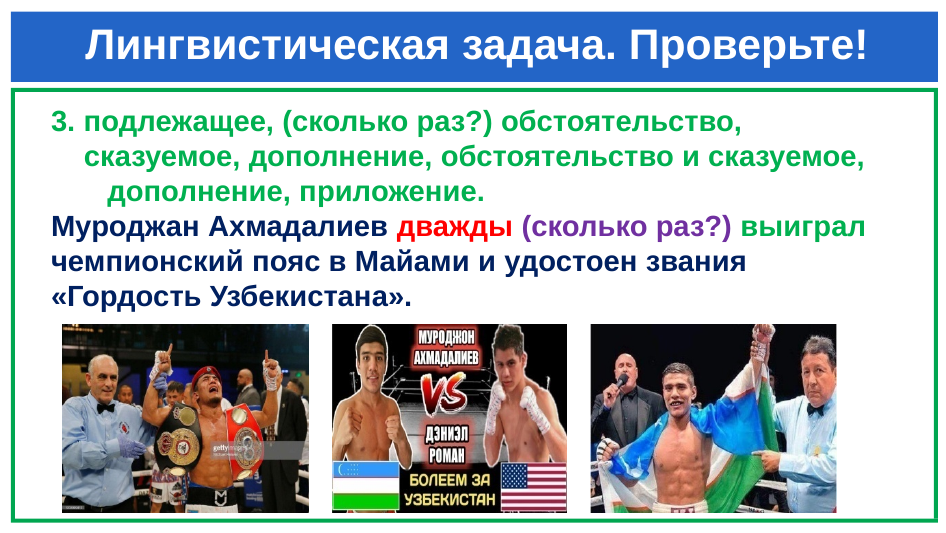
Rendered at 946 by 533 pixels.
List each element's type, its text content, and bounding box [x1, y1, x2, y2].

list 3. подлежащее, (сколько раз?) обстоятельство, сказуемое, дополнение, обстоятельство и сказуемое, дополнение, приложение. Муроджан Ахмадалиев дважды (сколько раз?) выиграл чемпионский пояс в Майами и удостоен звания «Гордость Узбекистана». [51, 102, 930, 355]
title Лингвистическая задача. Проверьте! [49, 16, 897, 69]
picture [589, 324, 837, 513]
picture [62, 324, 310, 513]
picture [332, 324, 567, 513]
